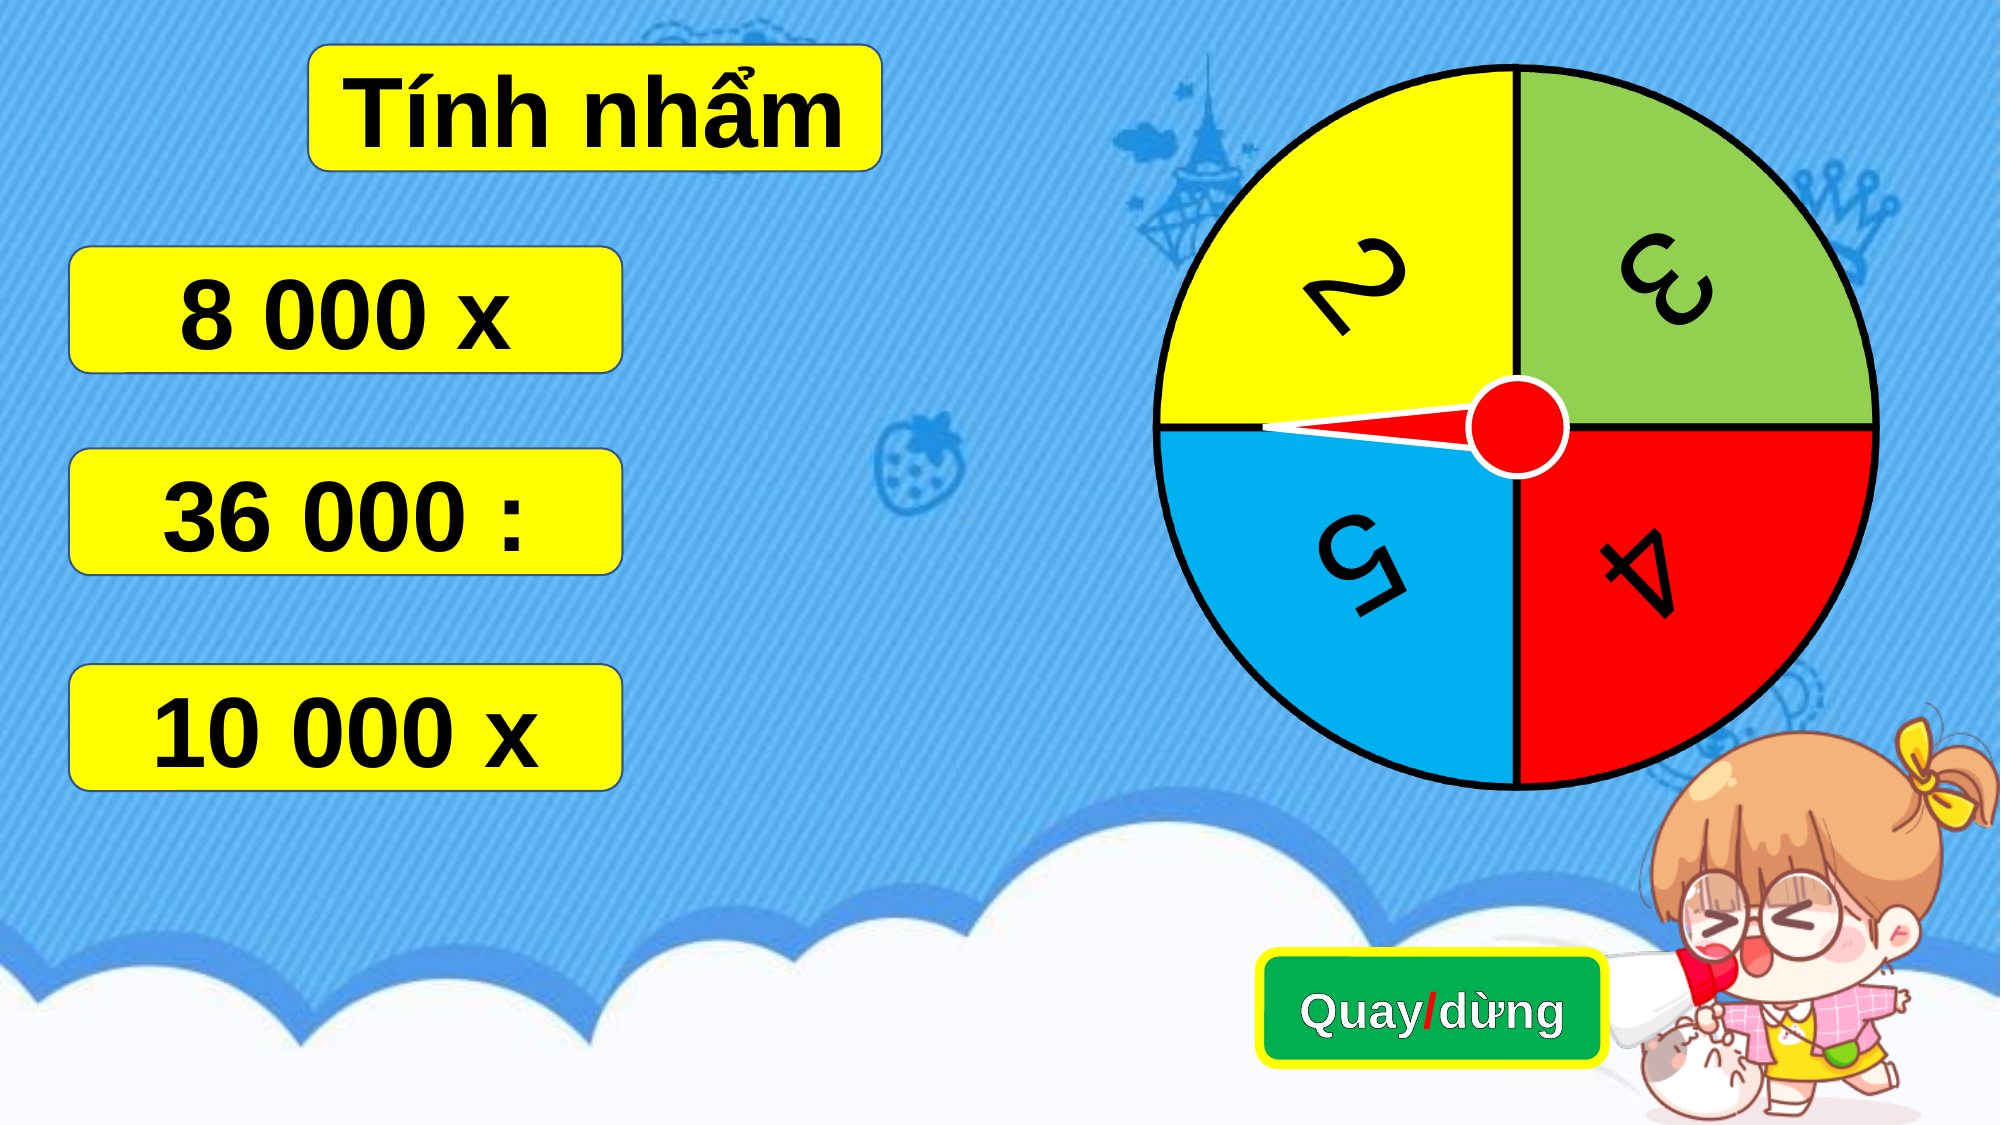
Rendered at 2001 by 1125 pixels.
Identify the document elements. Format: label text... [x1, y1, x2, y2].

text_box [1262, 377, 1769, 477]
text_box Tính nhẩm [306, 43, 884, 173]
picture [0, 0, 2000, 1125]
text_box 8 000 x [67, 245, 624, 375]
text_box 10 000 x [67, 663, 624, 793]
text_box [1152, 63, 1880, 791]
text_box Quay/dừng [1258, 950, 1592, 1066]
text_box 36 000 : [67, 447, 624, 577]
